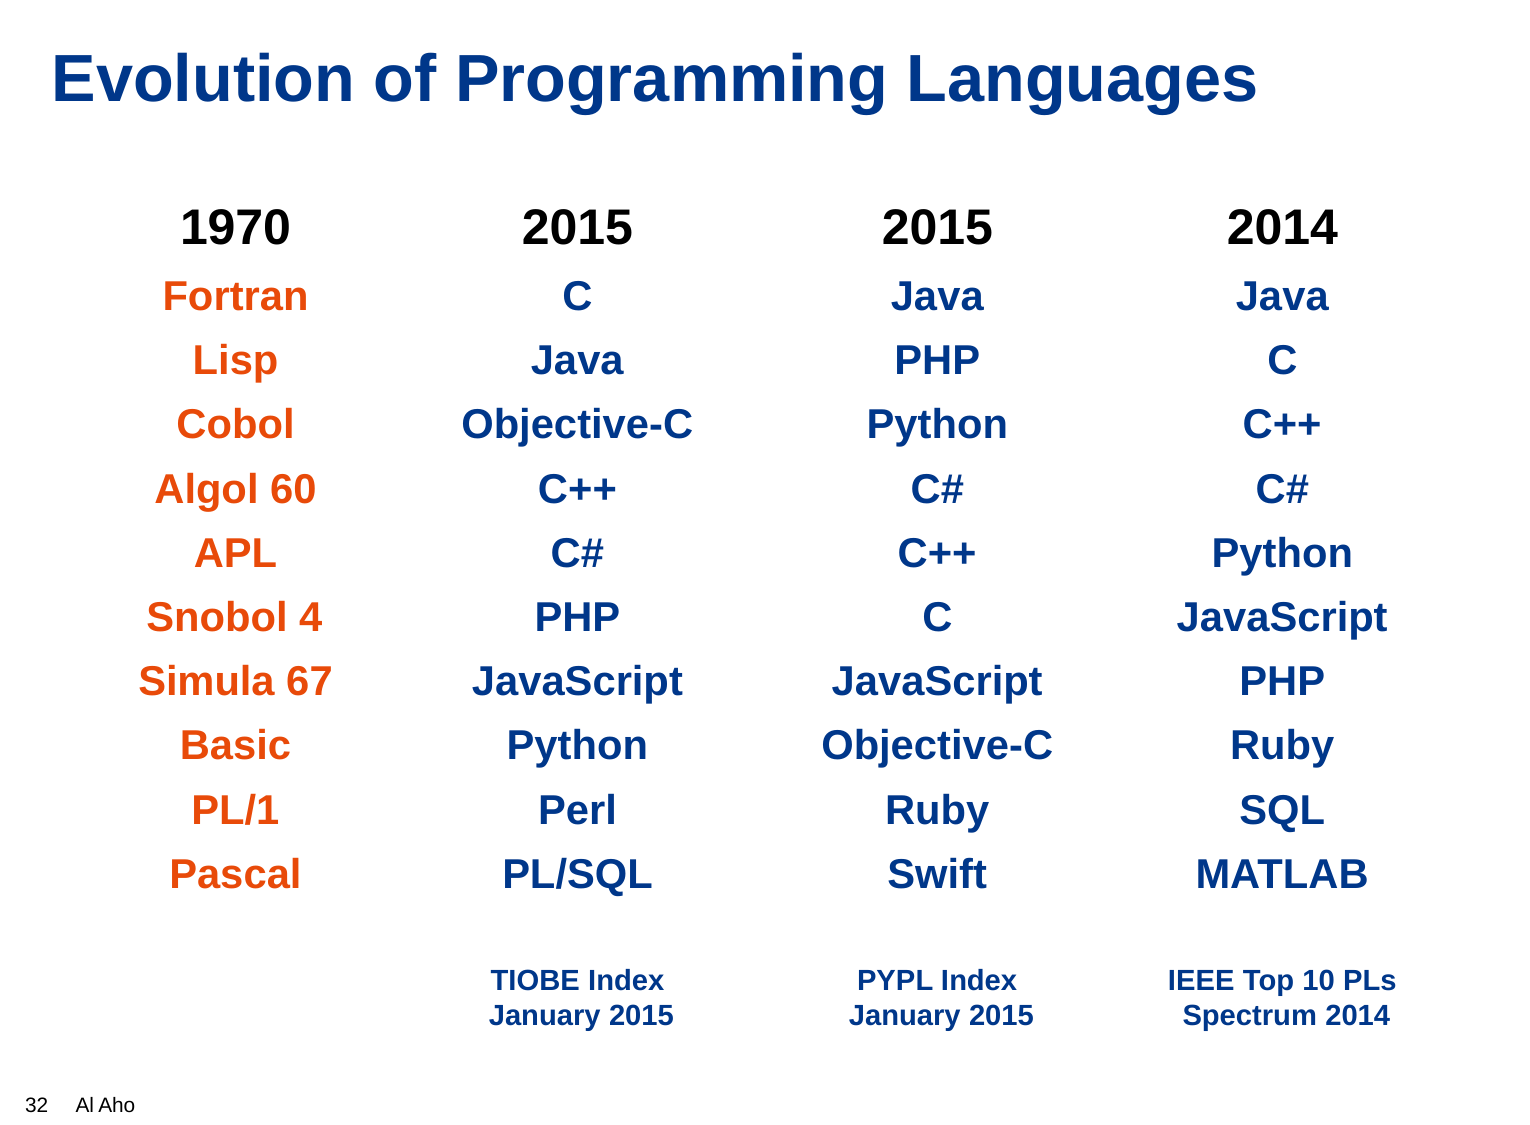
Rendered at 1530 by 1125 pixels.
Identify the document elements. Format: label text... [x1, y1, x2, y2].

text_box 2015 Java PHP Python C# C++ C JavaScript Objective-C Ruby Swift PYPL Index January 2015 [749, 187, 1125, 1113]
title Evolution of Programming Languages [0, 11, 1363, 150]
list 2015 C Java Objective-C C++ C# PHP JavaScript Python Perl PL/SQL TIOBE Index January 2015 [389, 187, 749, 1076]
text_box 2014 Java C C++ C# Python JavaScript PHP Ruby SQL MATLAB IEEE Top 10 PLs Spectrum 2014 [1094, 187, 1470, 1076]
list 1970 Fortran Lisp Cobol Algol 60 APL Snobol 4 Simula 67 Basic PL/1 Pascal [51, 187, 389, 1013]
